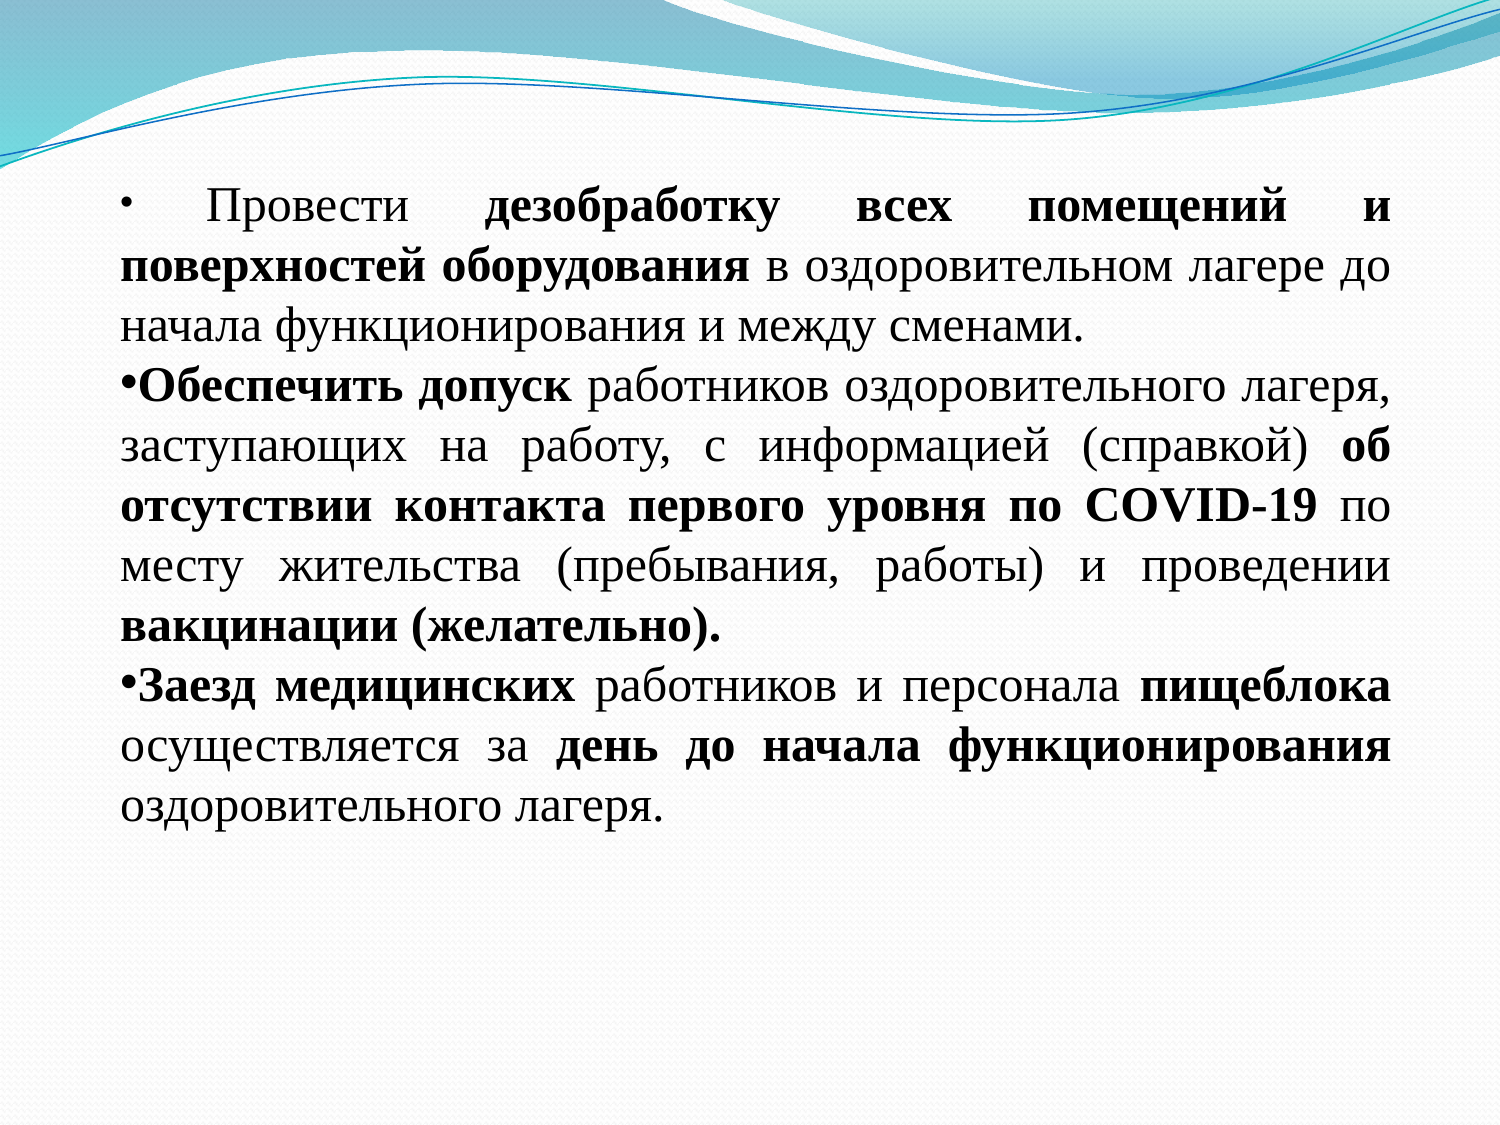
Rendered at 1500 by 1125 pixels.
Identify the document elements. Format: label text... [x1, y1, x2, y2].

text_box Провести дезобработку всех помещений и поверхностей оборудования в оздоровительном лагере до начала функционирования и между сменами. Обеспечить допуск работников оздоровительного лагеря, заступающих на работу, с информацией (справкой) об отсутствии контакта первого уровня по COVID-19 по месту жительства (пребывания, работы) и проведении вакцинации (желательно). Заезд медицинских работников и персонала пищеблока осуществляется за день до начала функционирования оздоровительного лагеря. [105, 163, 1407, 944]
